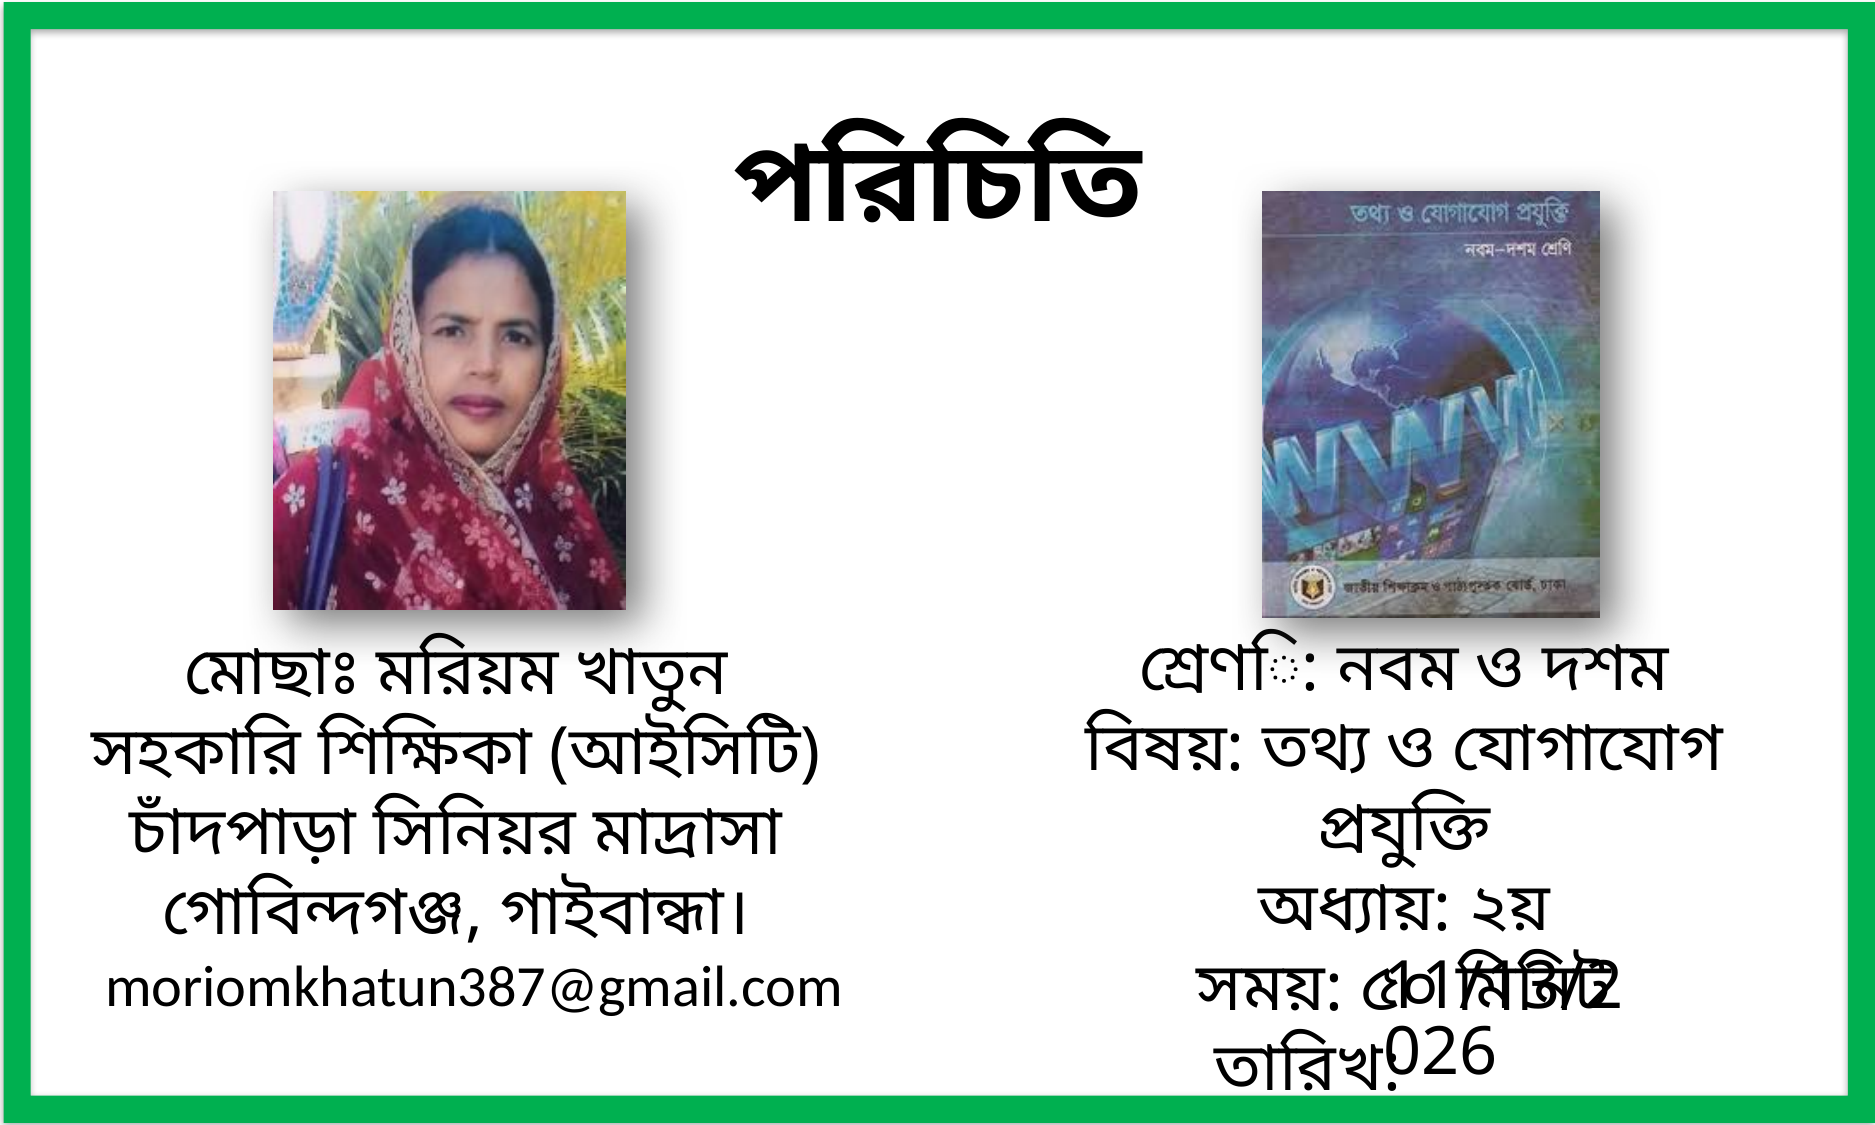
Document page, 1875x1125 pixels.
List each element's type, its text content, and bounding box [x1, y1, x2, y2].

picture [1262, 191, 1600, 618]
picture [273, 191, 626, 610]
text_box moriomkhatun387@gmail.com [90, 940, 880, 1026]
text_box শ্রেণি: নবম ও দশম বিষয়: তথ্য ও যোগাযোগ প্রযুক্তি অধ্যায়: ২য় সময়: ৫০ মিনিট তারিখ: [1026, 616, 1782, 1112]
text_box মোছাঃ মরিয়ম খাতুন সহকারি শিক্ষিকা (আইসিটি) চাঁদপাড়া সিনিয়র মাদ্রাসা গোবিন্দগঞ্জ, গাইবান্ধা। [76, 620, 836, 996]
text_box 19-03-20 [1368, 934, 1658, 1040]
text_box পরিচিতি [718, 101, 1157, 252]
